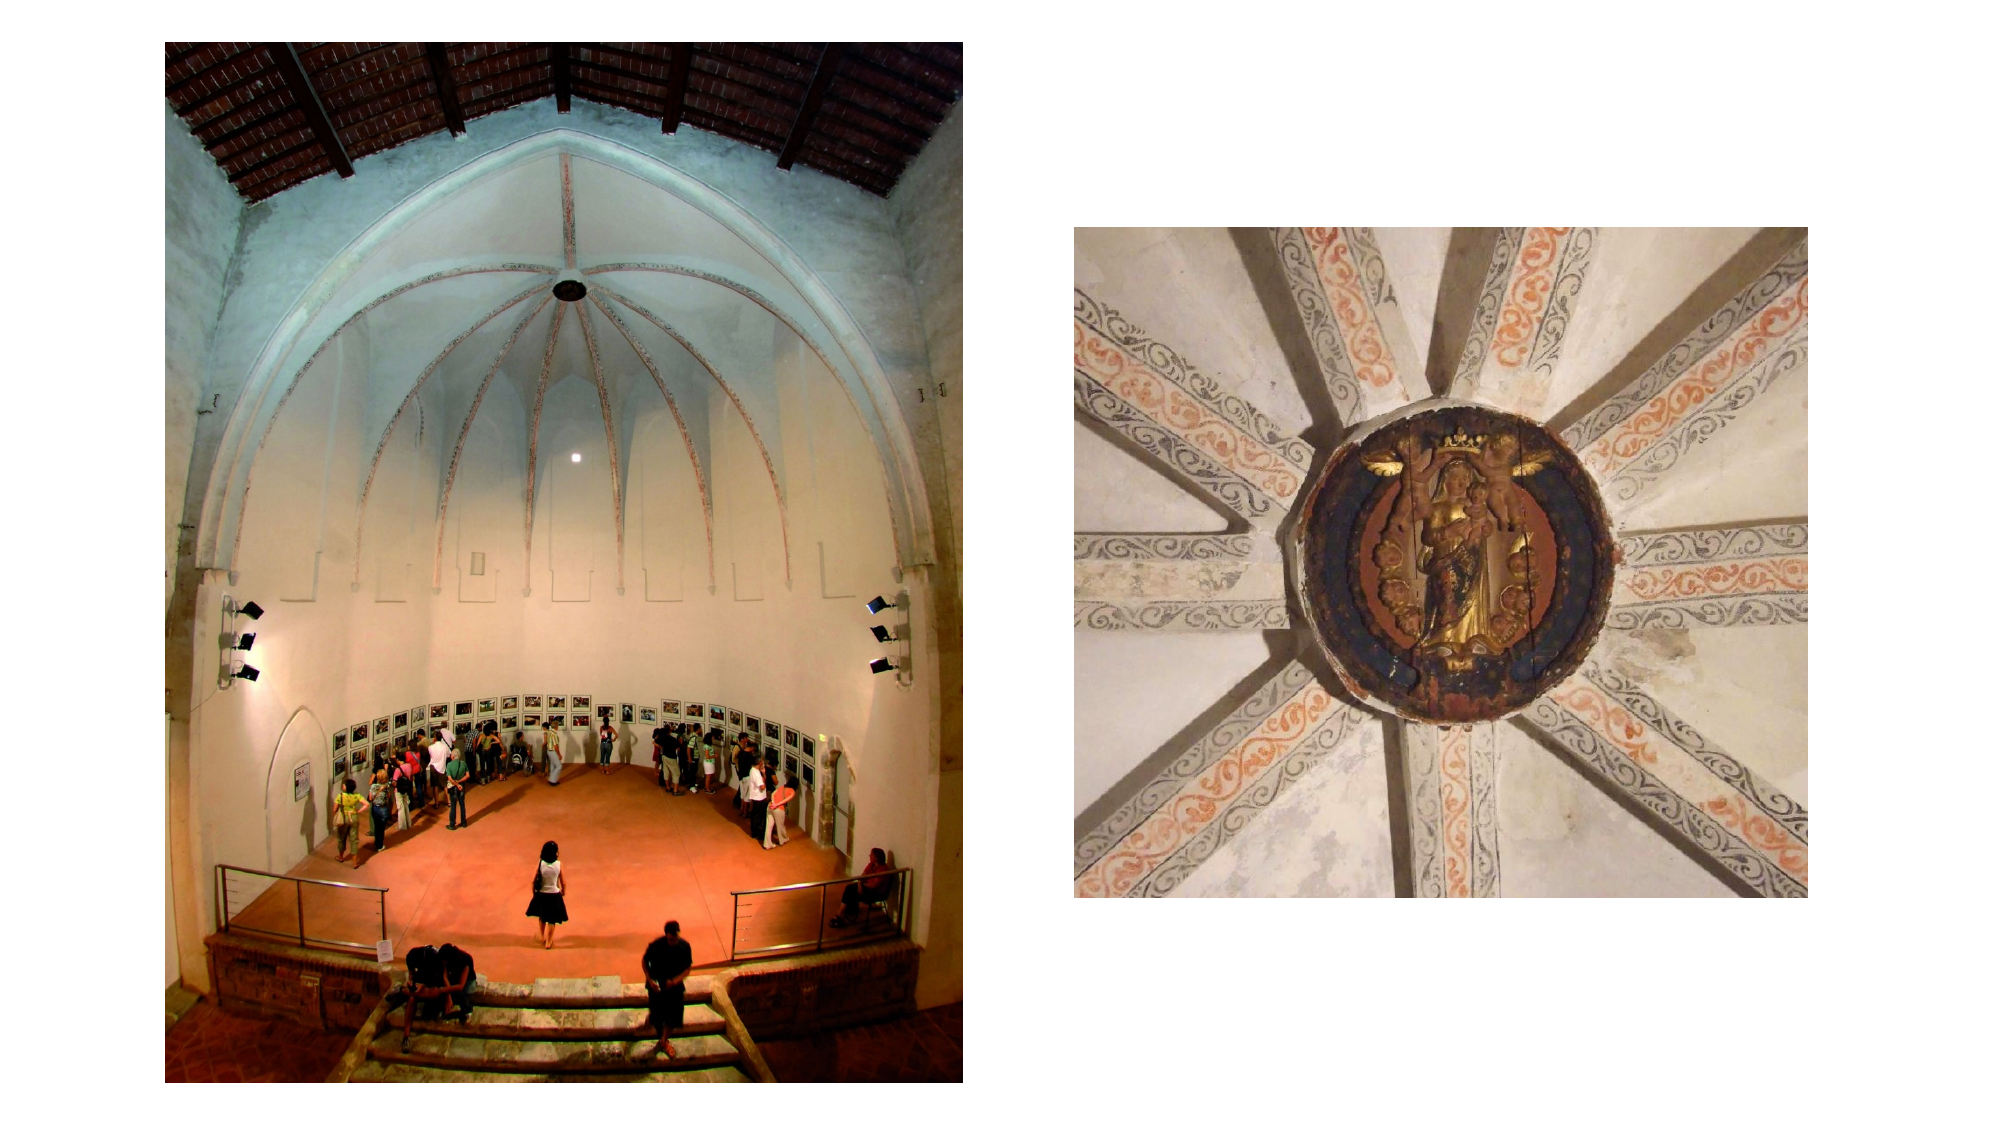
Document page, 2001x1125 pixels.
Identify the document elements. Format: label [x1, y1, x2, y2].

picture [164, 42, 963, 1083]
picture [1074, 227, 1808, 898]
